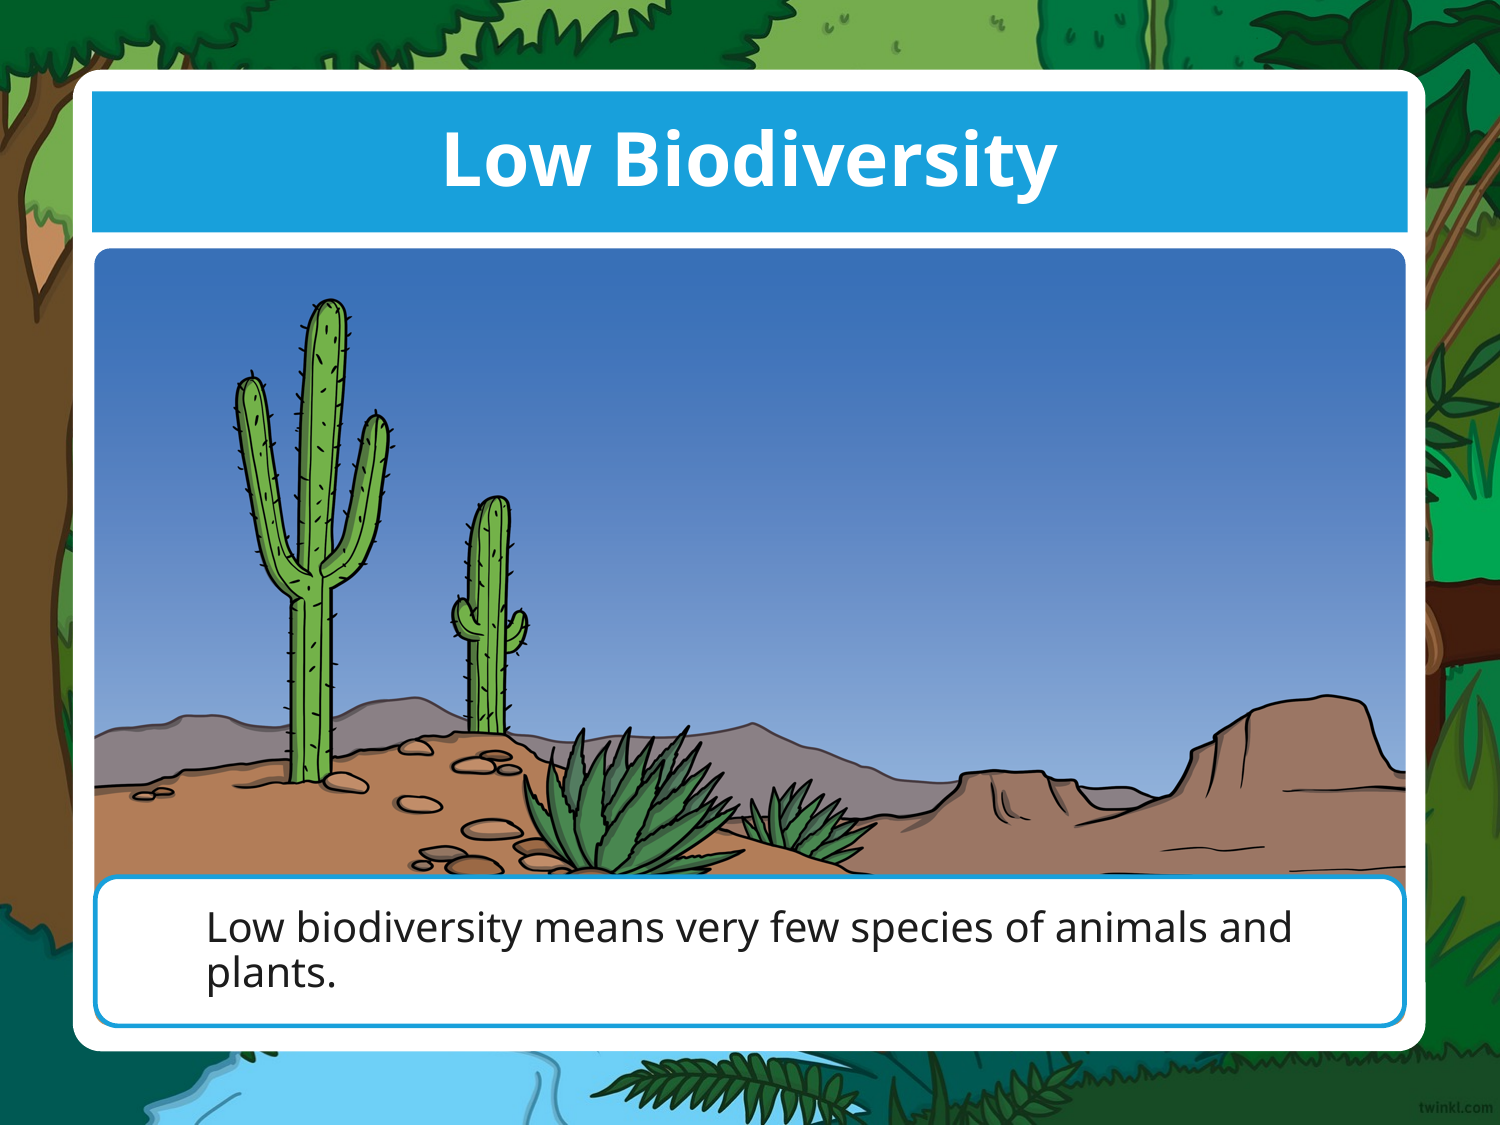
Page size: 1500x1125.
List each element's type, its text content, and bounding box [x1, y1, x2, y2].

picture [0, 0, 1500, 1125]
title Low Biodiversity [90, 89, 1410, 234]
